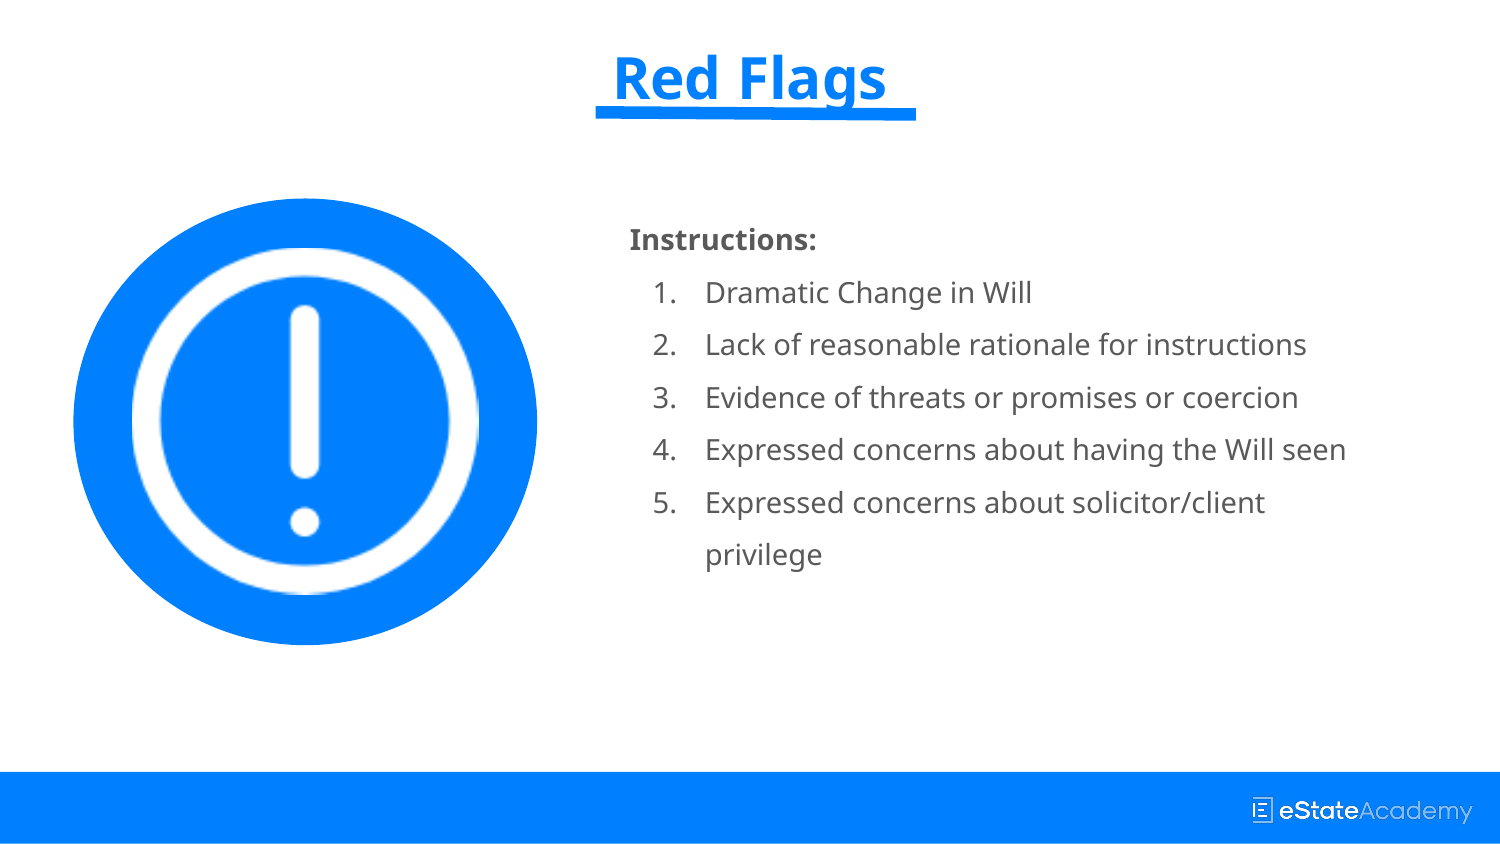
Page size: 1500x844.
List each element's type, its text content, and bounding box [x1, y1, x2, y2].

text_box Red Flags [0, 26, 1500, 115]
text_box Instructions: Dramatic Change in Will Lack of reasonable rationale for instructions Evidence of threats or promises or coercion Expressed concerns about having the Will seen Expressed concerns about solicitor/client privilege [614, 189, 1459, 655]
text_box [74, 281, 126, 563]
text_box [172, 604, 439, 645]
text_box [0, 771, 1500, 844]
picture [131, 248, 479, 596]
text_box [162, 199, 449, 247]
text_box [483, 279, 537, 565]
picture [1247, 788, 1476, 828]
